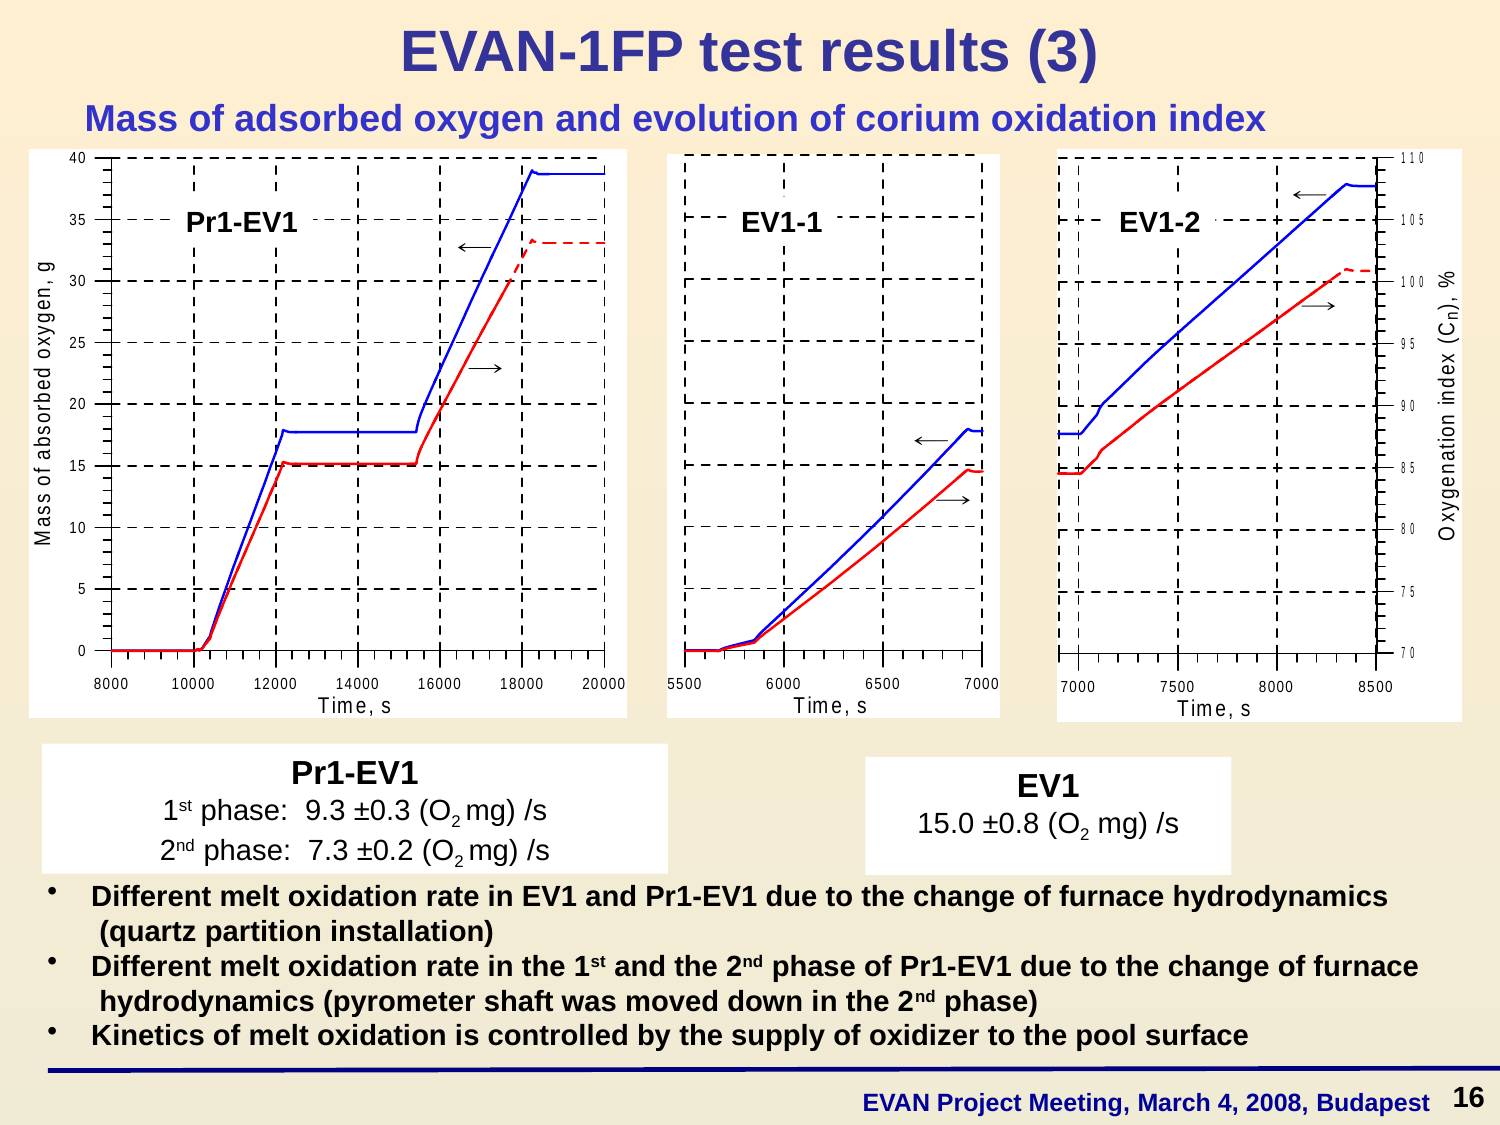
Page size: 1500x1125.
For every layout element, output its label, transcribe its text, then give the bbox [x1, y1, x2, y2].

slide_number 16 [1187, 1066, 1500, 1125]
text_box EV1 15.0 ±0.8 (О2 mg) /s [865, 756, 1232, 869]
text_box Mass of adsorbed oxygen and evolution of corium oxidation index [69, 86, 1283, 147]
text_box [666, 154, 1001, 719]
text_box Pr1-EV1 1st phase: 9.3 ±0.3 (О2 mg) /s 2nd phase: 7.3 ±0.2 (О2 mg) /s [41, 743, 668, 869]
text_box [1056, 148, 1463, 722]
text_box Different melt oxidation rate in EV1 and Pr1-EV1 due to the change of furnace hydrodynamics (quartz partition installation) Different melt oxidation rate in the 1st and the 2nd phase of Pr1-EV1 due to the change of furnace hydrodynamics (pyrometer shaft was moved down in the 2nd phase) Kinetics of melt oxidation is controlled by the supply of oxidizer to the pool surface [32, 869, 1500, 1025]
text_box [29, 148, 627, 719]
title EVAN-1FP test results (3) [0, 0, 1500, 98]
